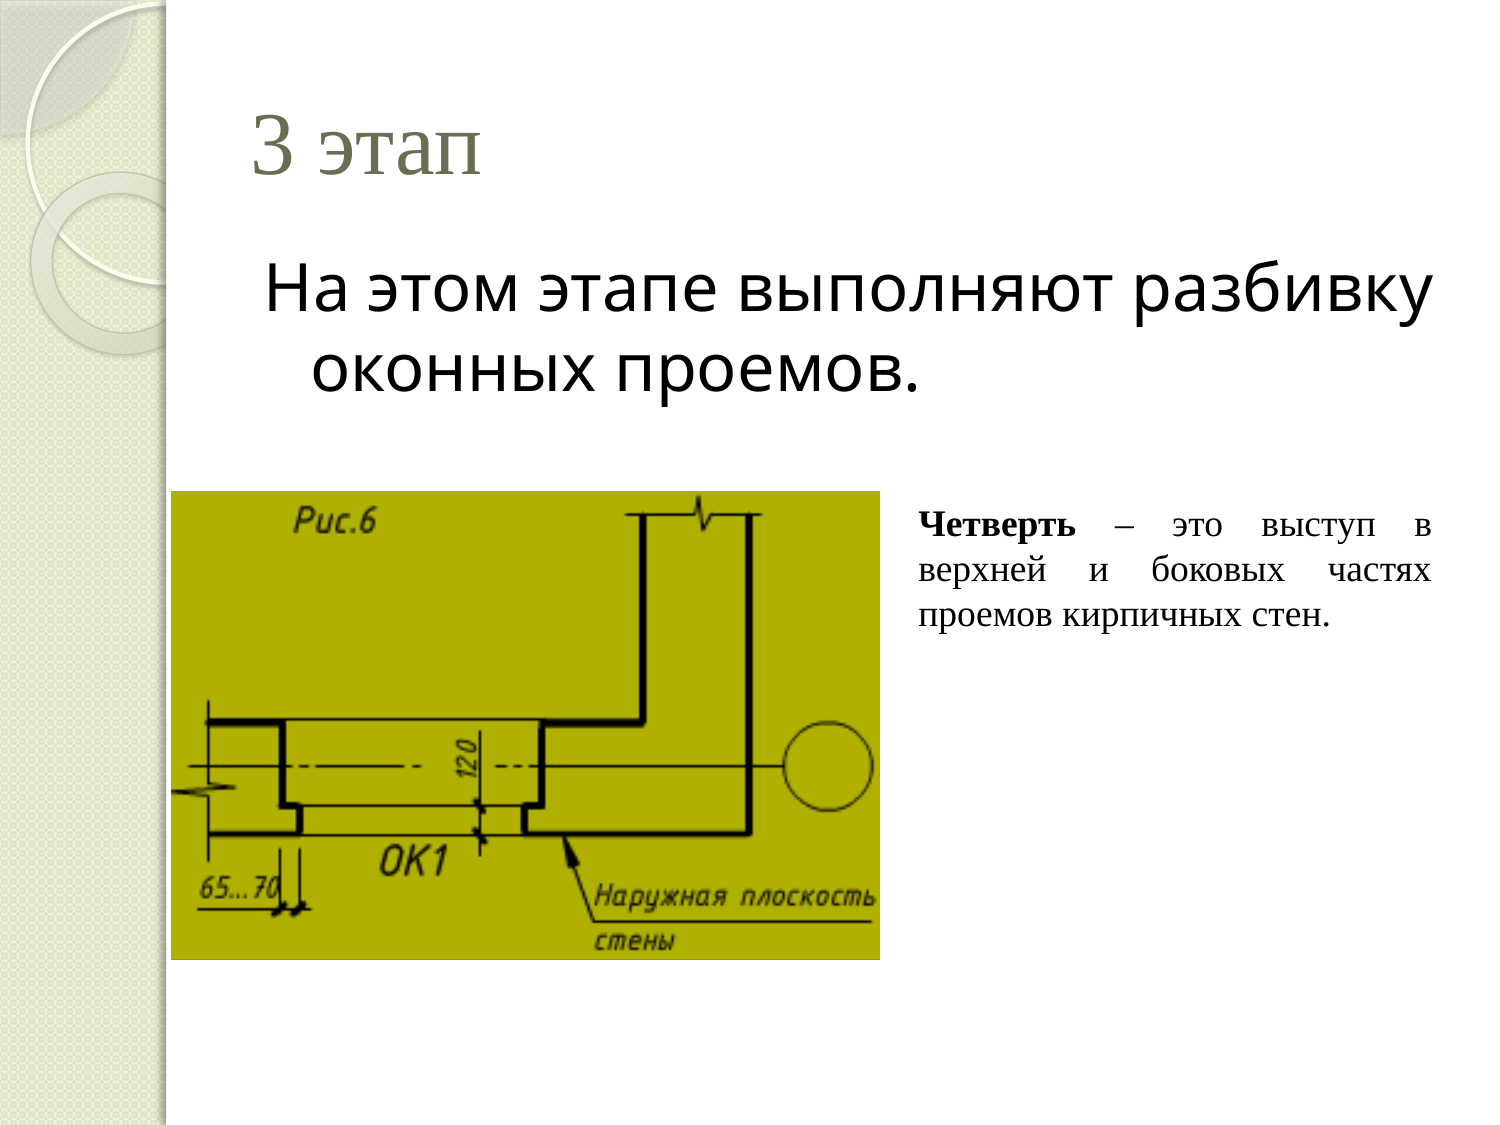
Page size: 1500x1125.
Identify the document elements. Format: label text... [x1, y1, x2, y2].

title 3 этап [235, 45, 1466, 233]
text_box Четверть – это выступ в верхней и боковых частях проемов кирпичных стен. [903, 491, 1447, 642]
picture [170, 491, 881, 960]
list На этом этапе выполняют разбивку оконных проемов. [235, 237, 1466, 1025]
